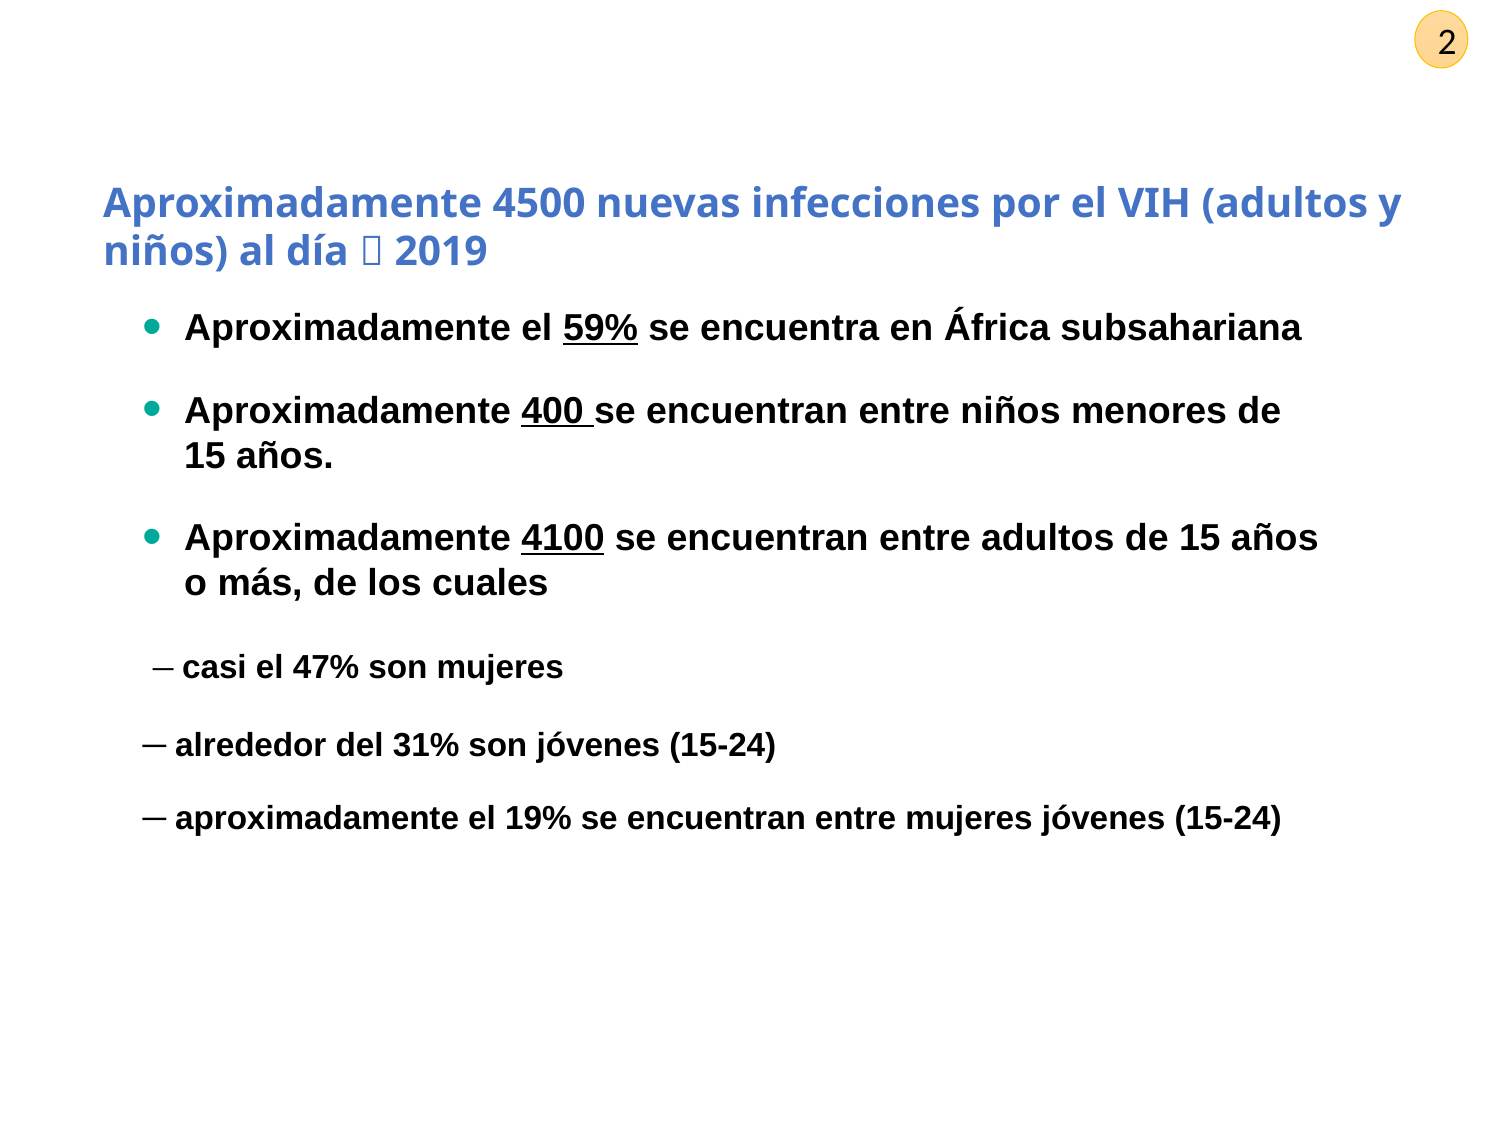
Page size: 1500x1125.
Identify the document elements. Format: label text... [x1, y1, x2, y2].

text_box 2 [1414, 10, 1469, 69]
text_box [88, 168, 1487, 887]
